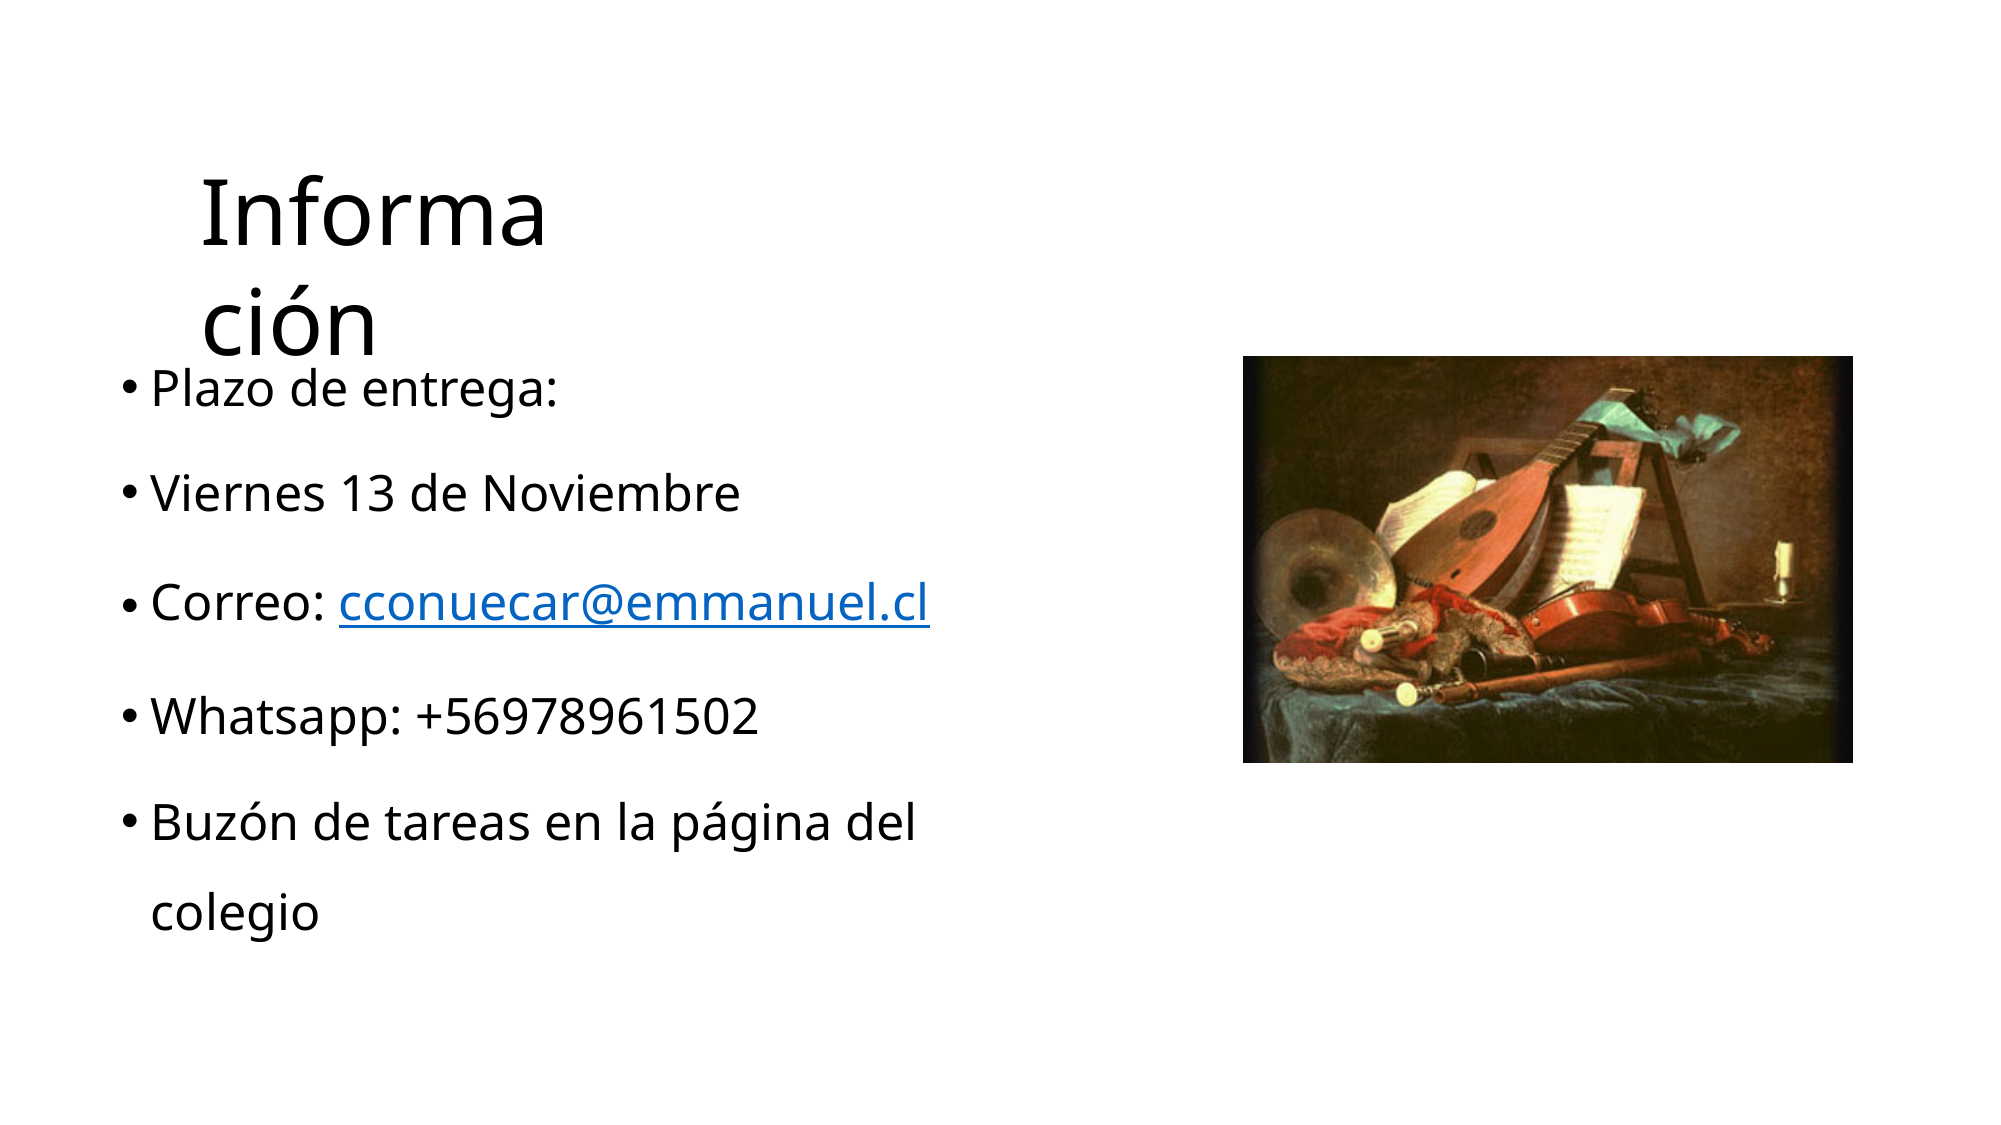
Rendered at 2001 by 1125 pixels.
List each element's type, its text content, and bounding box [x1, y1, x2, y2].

text_box Información [185, 146, 597, 382]
list Plazo de entrega: Viernes 13 de Noviembre Correo: cconuecar@emmanuel.cl Whatsapp: +56978961502 Buzón de tareas en la página del colegio [106, 318, 950, 1030]
picture [1243, 356, 1854, 763]
